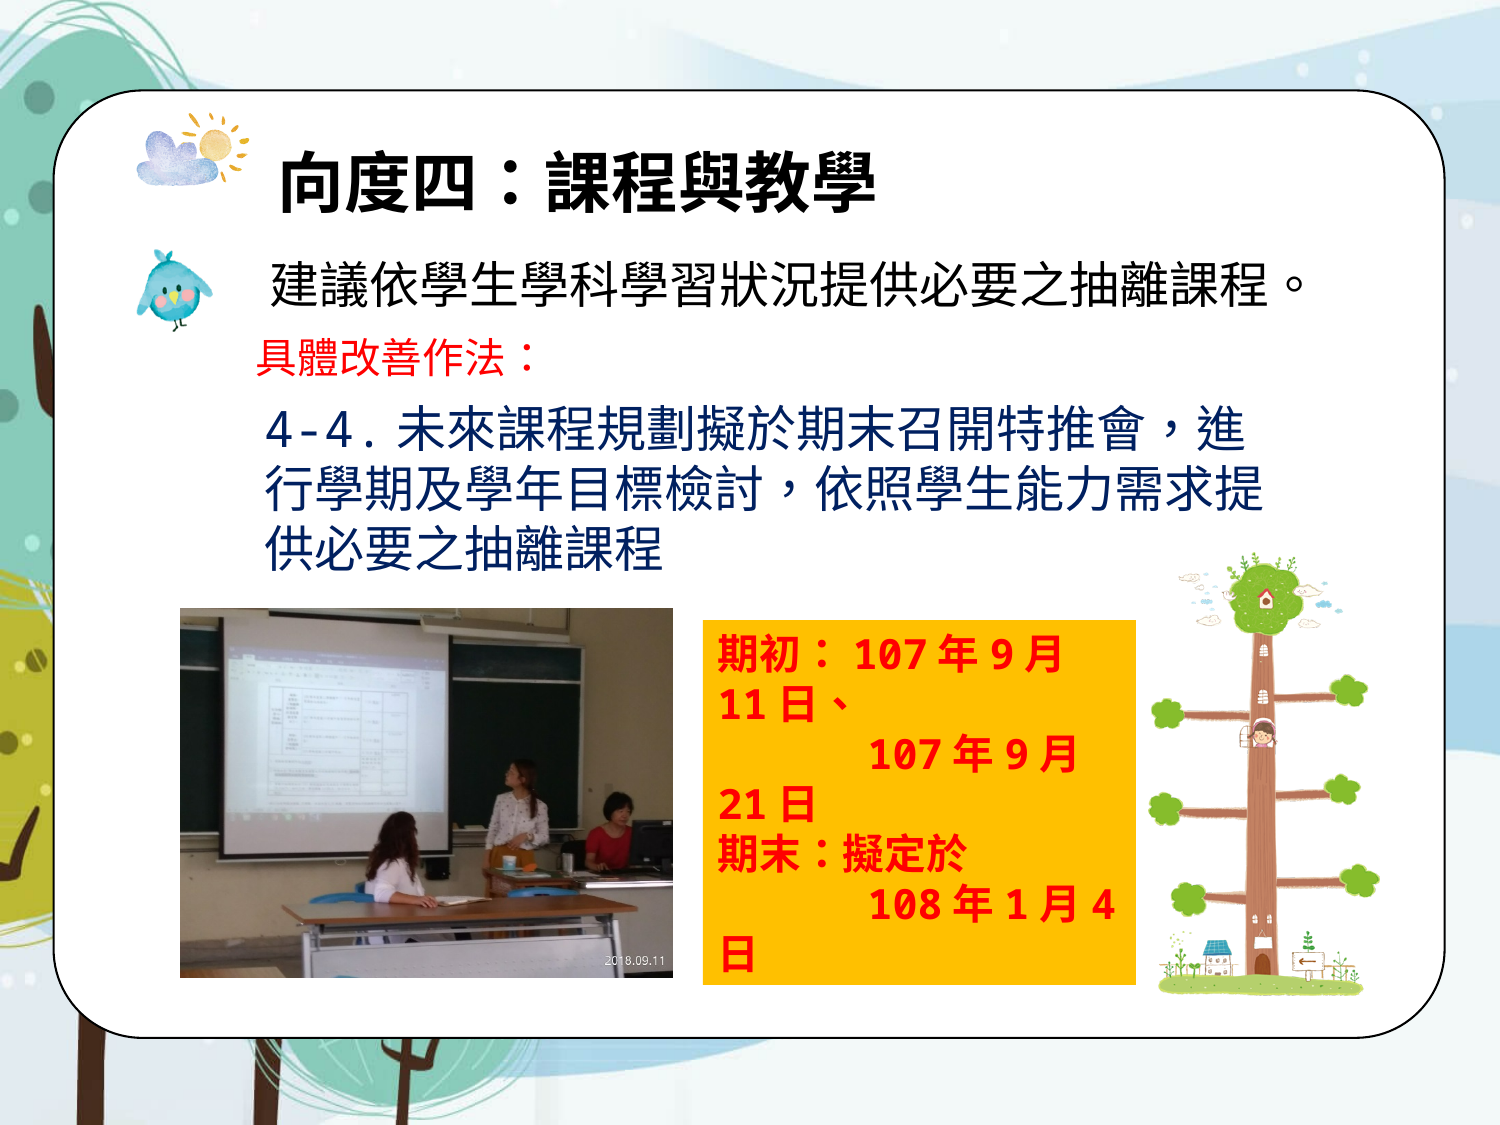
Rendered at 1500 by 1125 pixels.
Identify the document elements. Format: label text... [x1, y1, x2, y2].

text_box 期初：107年9月11日、 107年9月21日 期末：擬定於 108年1月4日 [702, 620, 1136, 985]
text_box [136, 112, 1436, 230]
picture [0, 0, 1500, 1125]
text_box 具體改善作法： [203, 322, 1317, 390]
text_box 建議依學生學科學習狀況提供必要之抽離課程。 [254, 245, 1335, 321]
text_box 4-4.未來課程規劃擬於期末召開特推會，進行學期及學年目標檢討，依照學生能力需求提供必要之抽離課程 [249, 390, 1301, 586]
